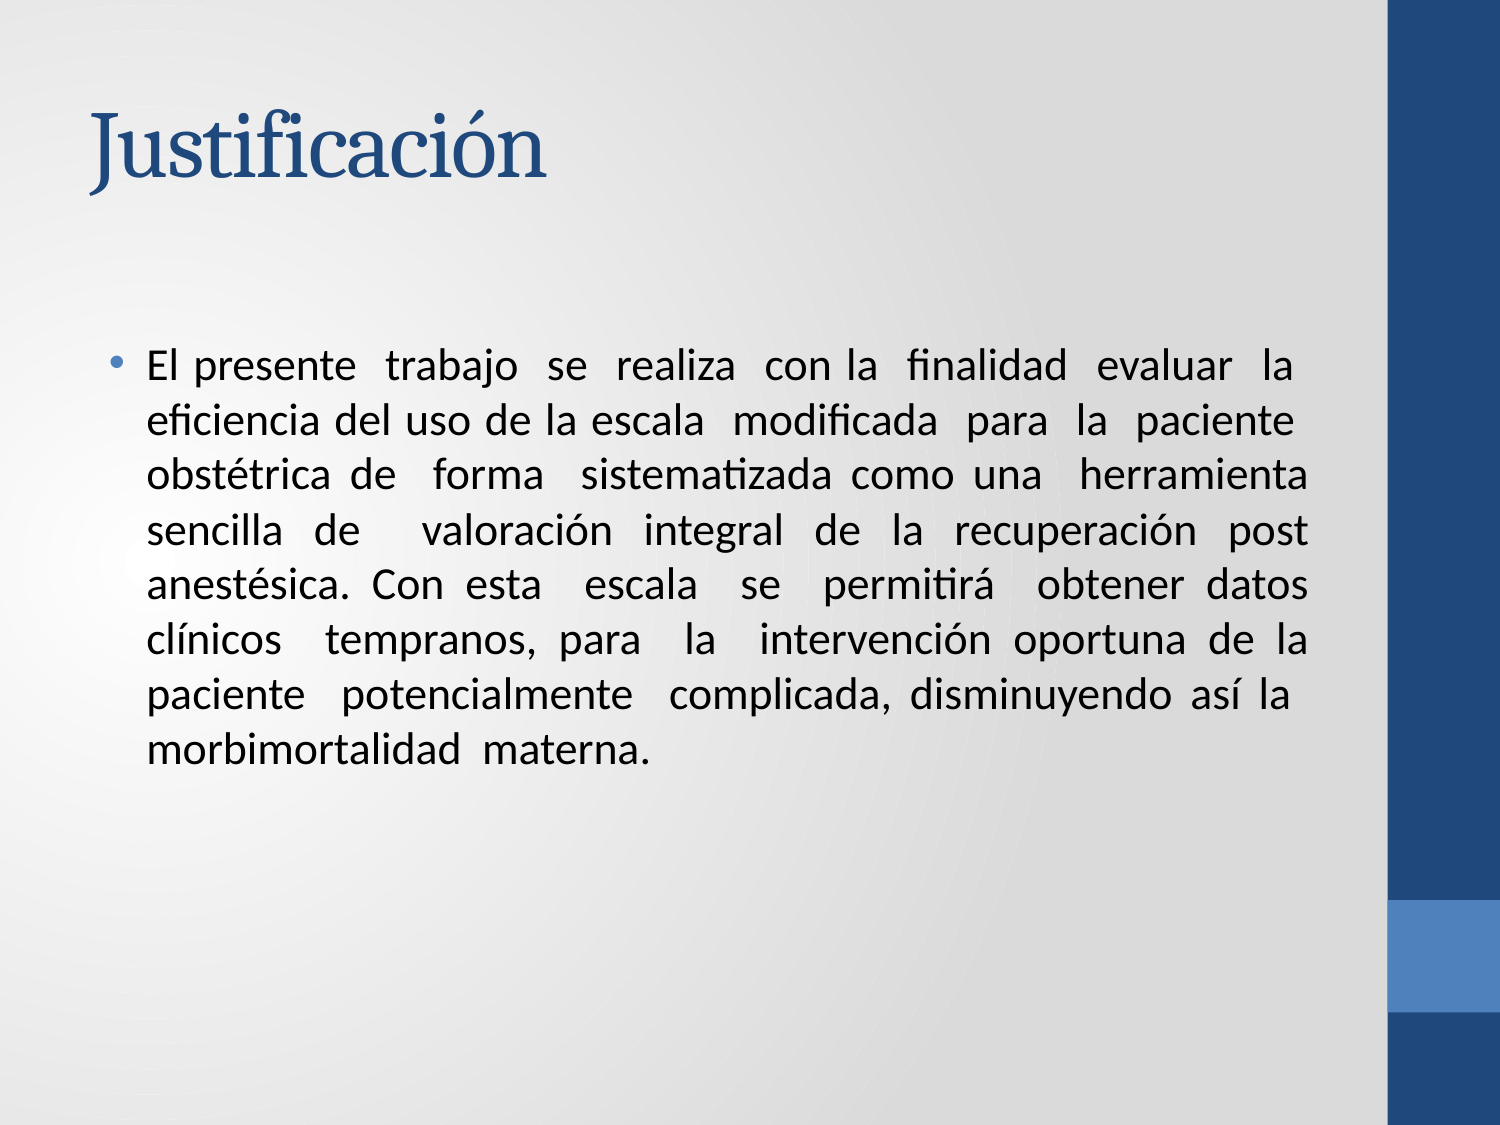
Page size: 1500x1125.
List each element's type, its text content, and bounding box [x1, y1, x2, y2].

title Justificación [75, 45, 1325, 233]
list El presente trabajo se realiza con la finalidad evaluar la eficiencia del uso de la escala modificada para la paciente obstétrica de forma sistematizada como una herramienta sencilla de valoración integral de la recuperación post anestésica. Con esta escala se permitirá obtener datos clínicos tempranos, para la intervención oportuna de la paciente potencialmente complicada, disminuyendo así la morbimortalidad materna. [75, 262, 1325, 1050]
